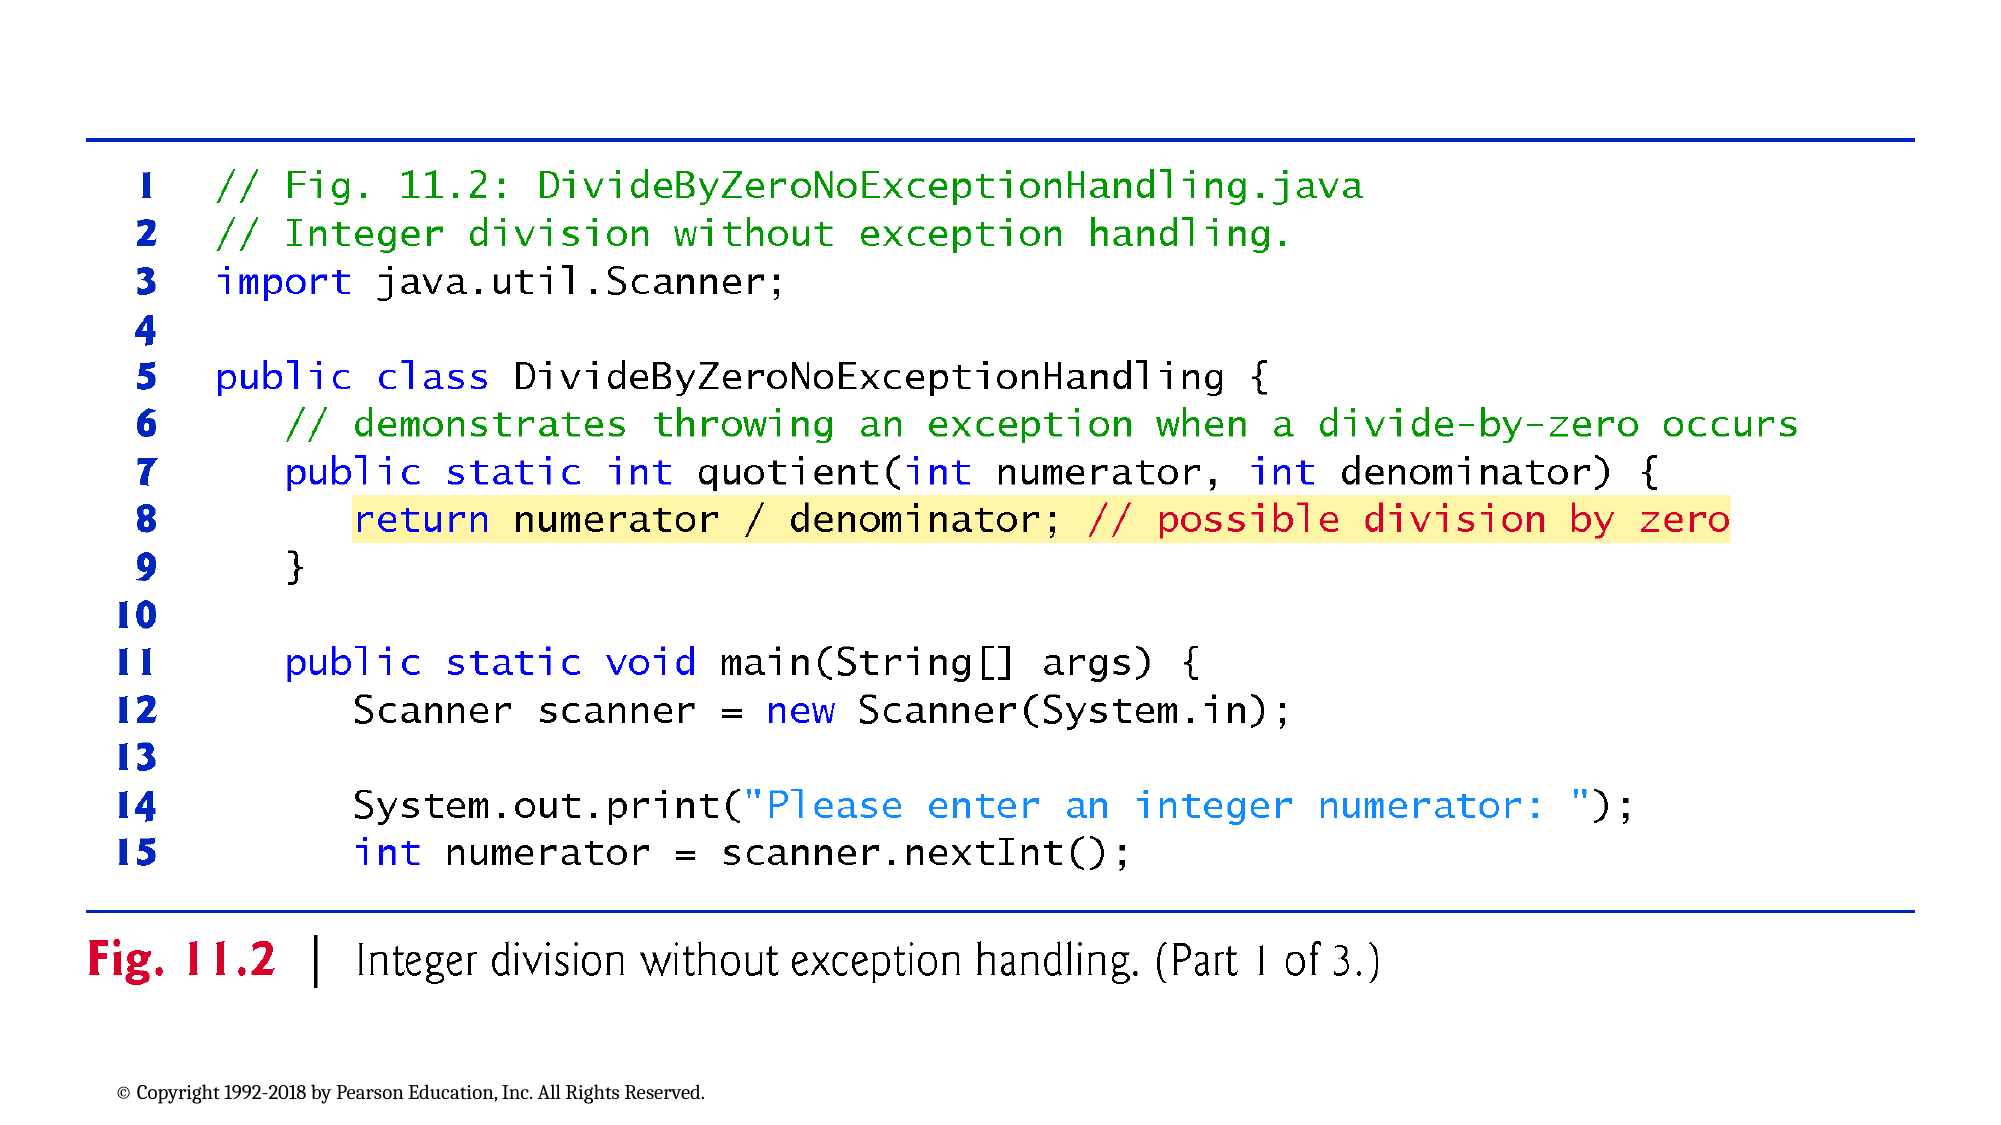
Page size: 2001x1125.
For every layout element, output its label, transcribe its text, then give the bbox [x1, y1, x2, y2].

picture [0, 51, 2000, 1073]
footer © Copyright 1992-2018 by Pearson Education, Inc. All Rights Reserved. [99, 1085, 1473, 1112]
